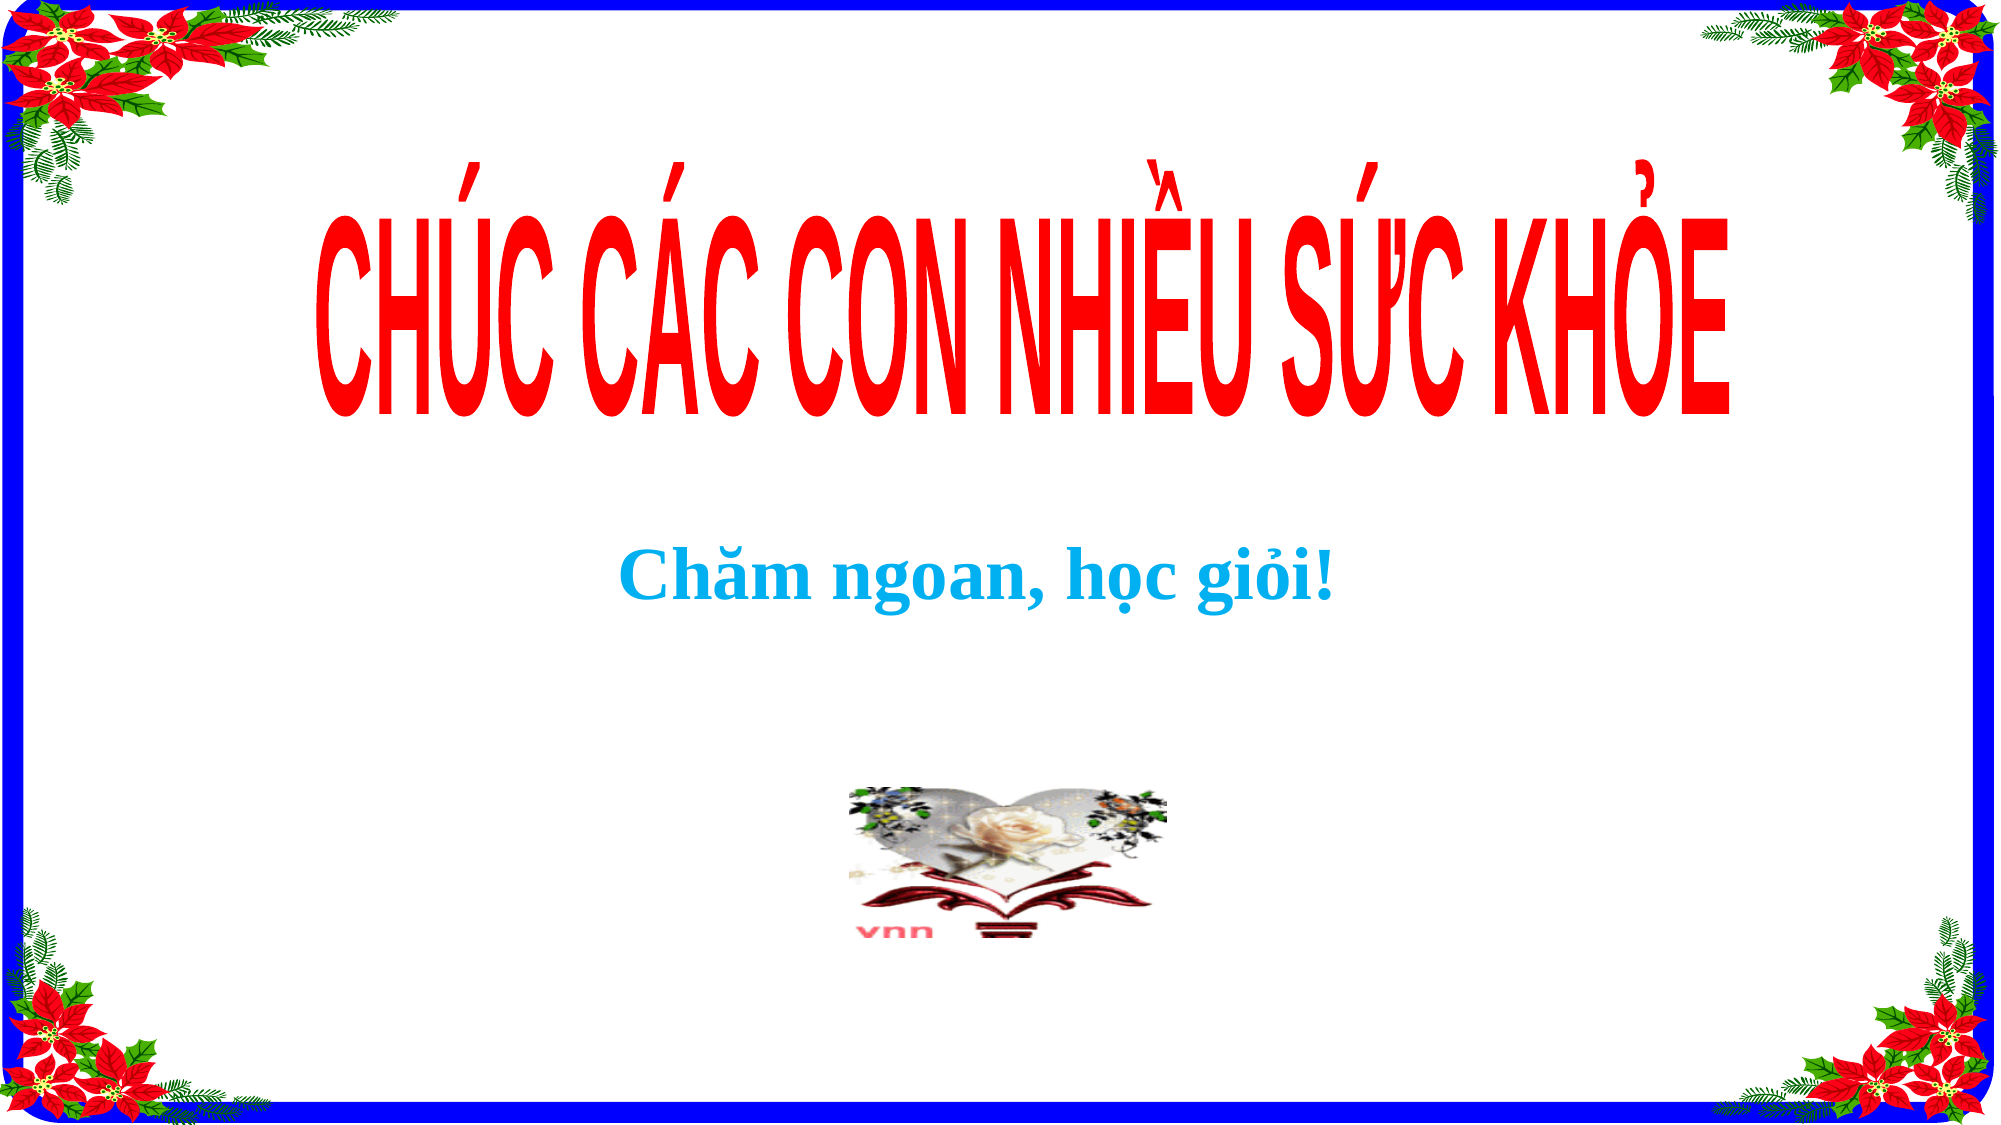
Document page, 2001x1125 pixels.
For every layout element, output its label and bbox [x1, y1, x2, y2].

picture [1737, 0, 1963, 263]
picture [849, 787, 1167, 938]
text_box [12, 182, 1984, 1113]
text_box [400, 0, 1737, 159]
picture [34, 881, 245, 1125]
text_box [14, 159, 1941, 624]
text_box [1963, 51, 1984, 96]
text_box [1963, 134, 1976, 168]
text_box [1971, 103, 1984, 112]
picture [0, 0, 400, 205]
picture [1710, 916, 1991, 1125]
